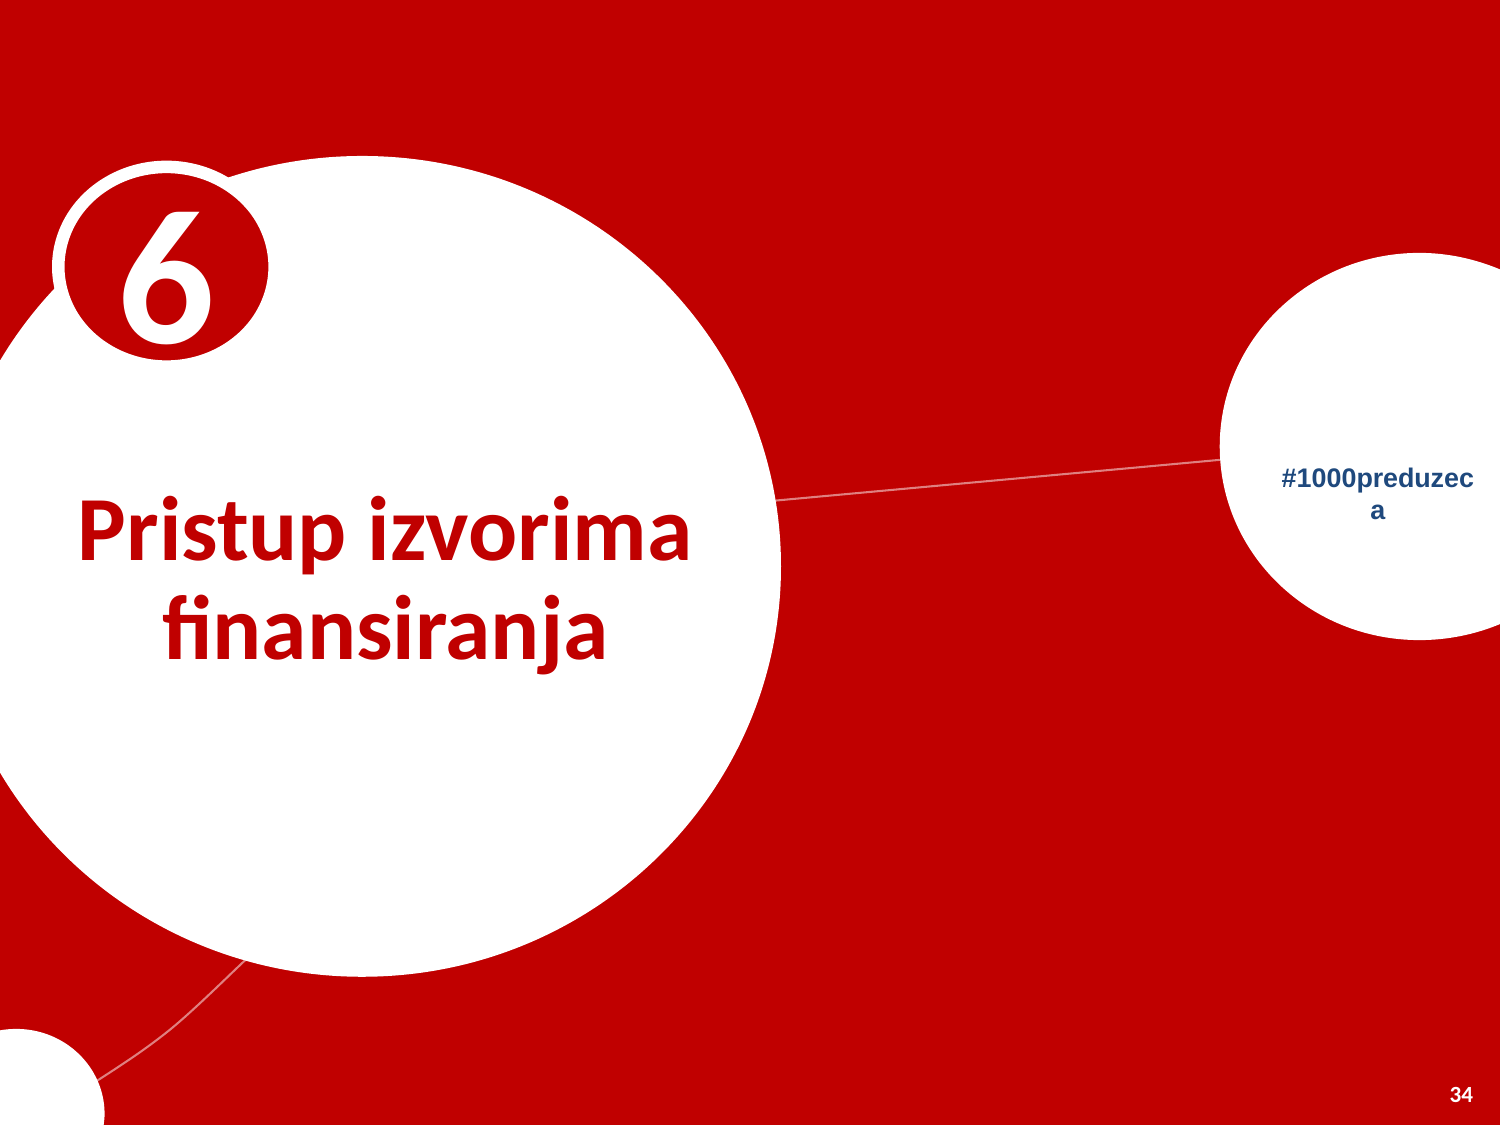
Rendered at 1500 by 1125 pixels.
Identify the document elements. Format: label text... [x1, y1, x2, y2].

text_box #1000preduzeca [1259, 453, 1497, 533]
title Pristup izvorima finansiranja [23, 480, 749, 681]
text_box 6 [58, 166, 275, 367]
slide_number 34 [1449, 1079, 1474, 1108]
